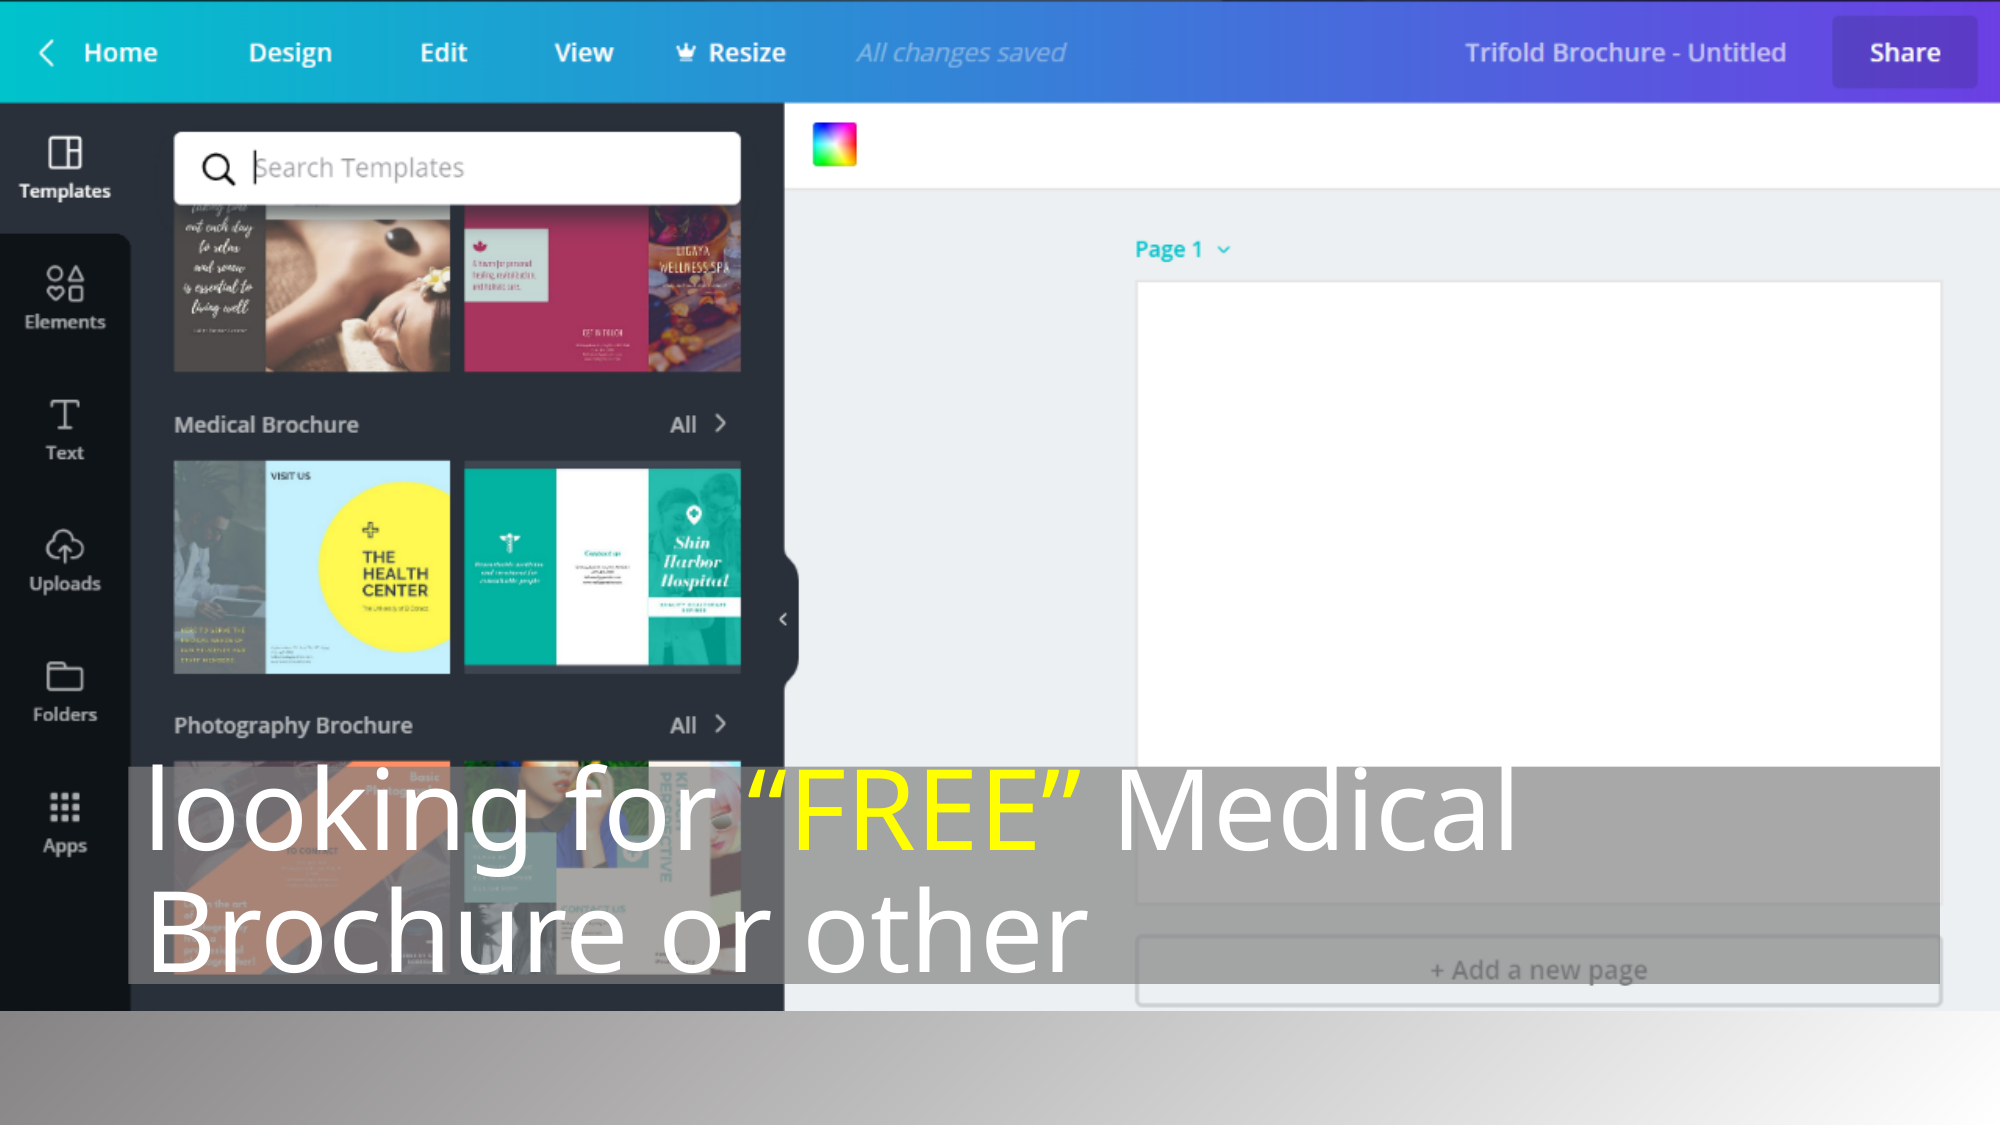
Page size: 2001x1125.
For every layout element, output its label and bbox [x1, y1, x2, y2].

list [0, 0, 2000, 1011]
